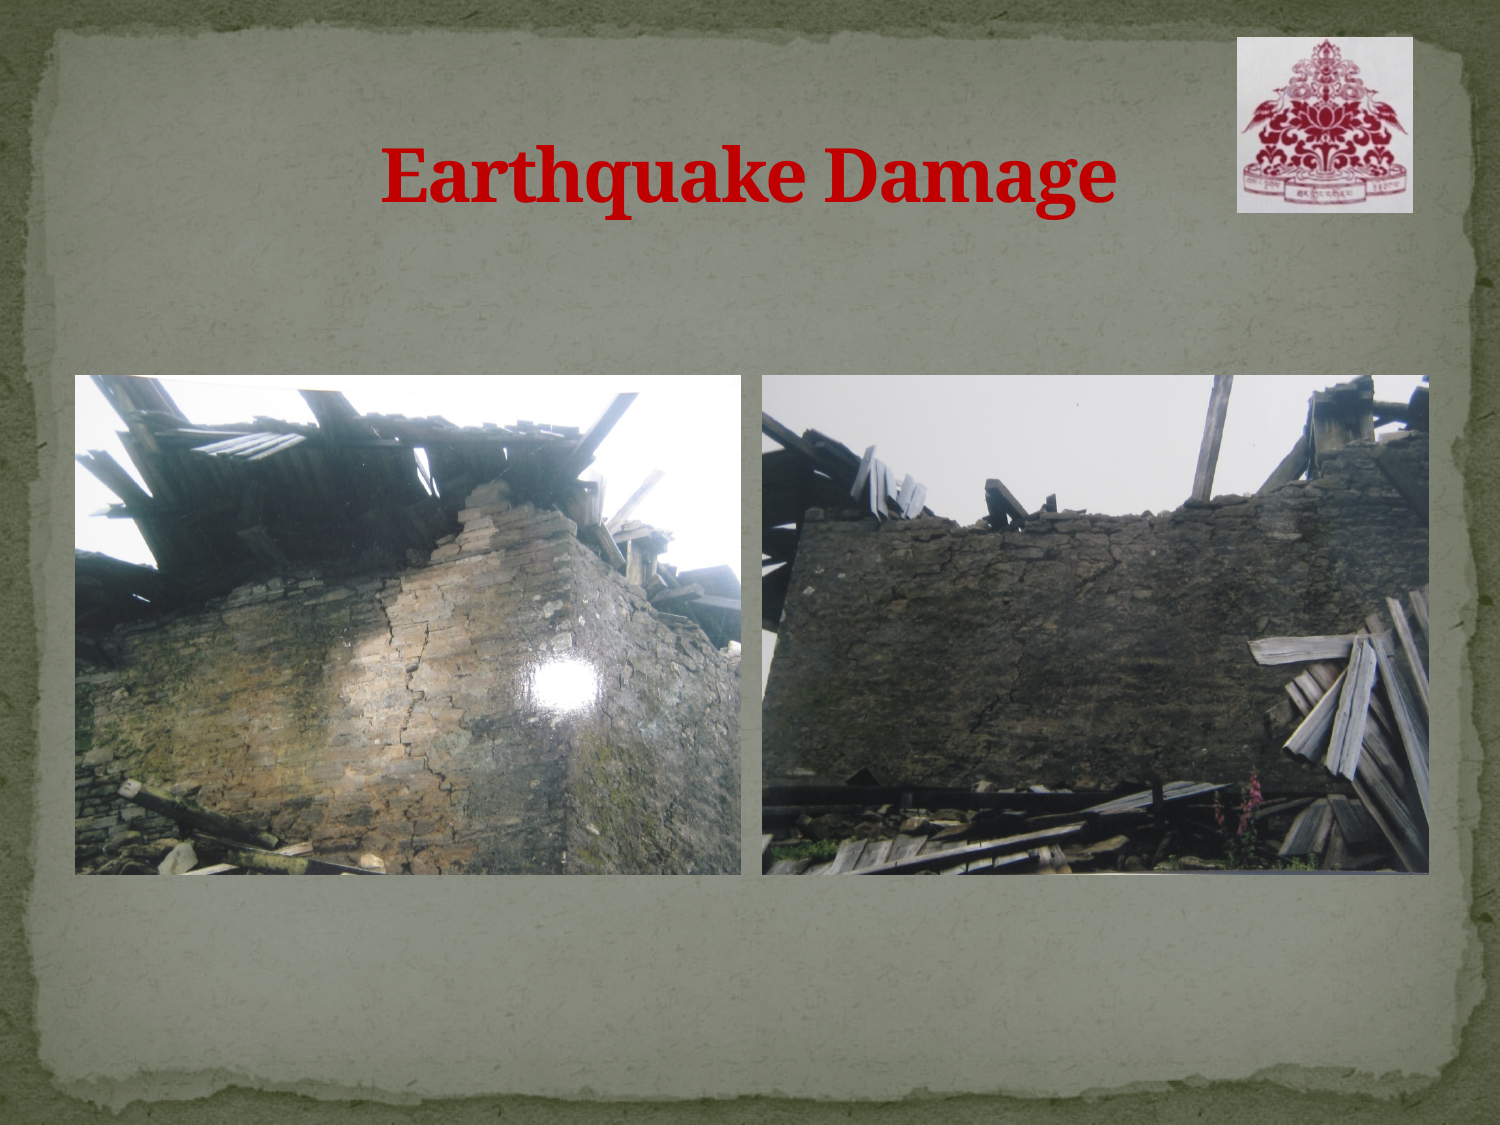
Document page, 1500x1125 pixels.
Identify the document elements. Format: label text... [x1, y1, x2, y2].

title Earthquake Damage [74, 24, 1425, 225]
picture [1237, 37, 1413, 213]
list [77, 378, 740, 873]
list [765, 378, 1428, 874]
